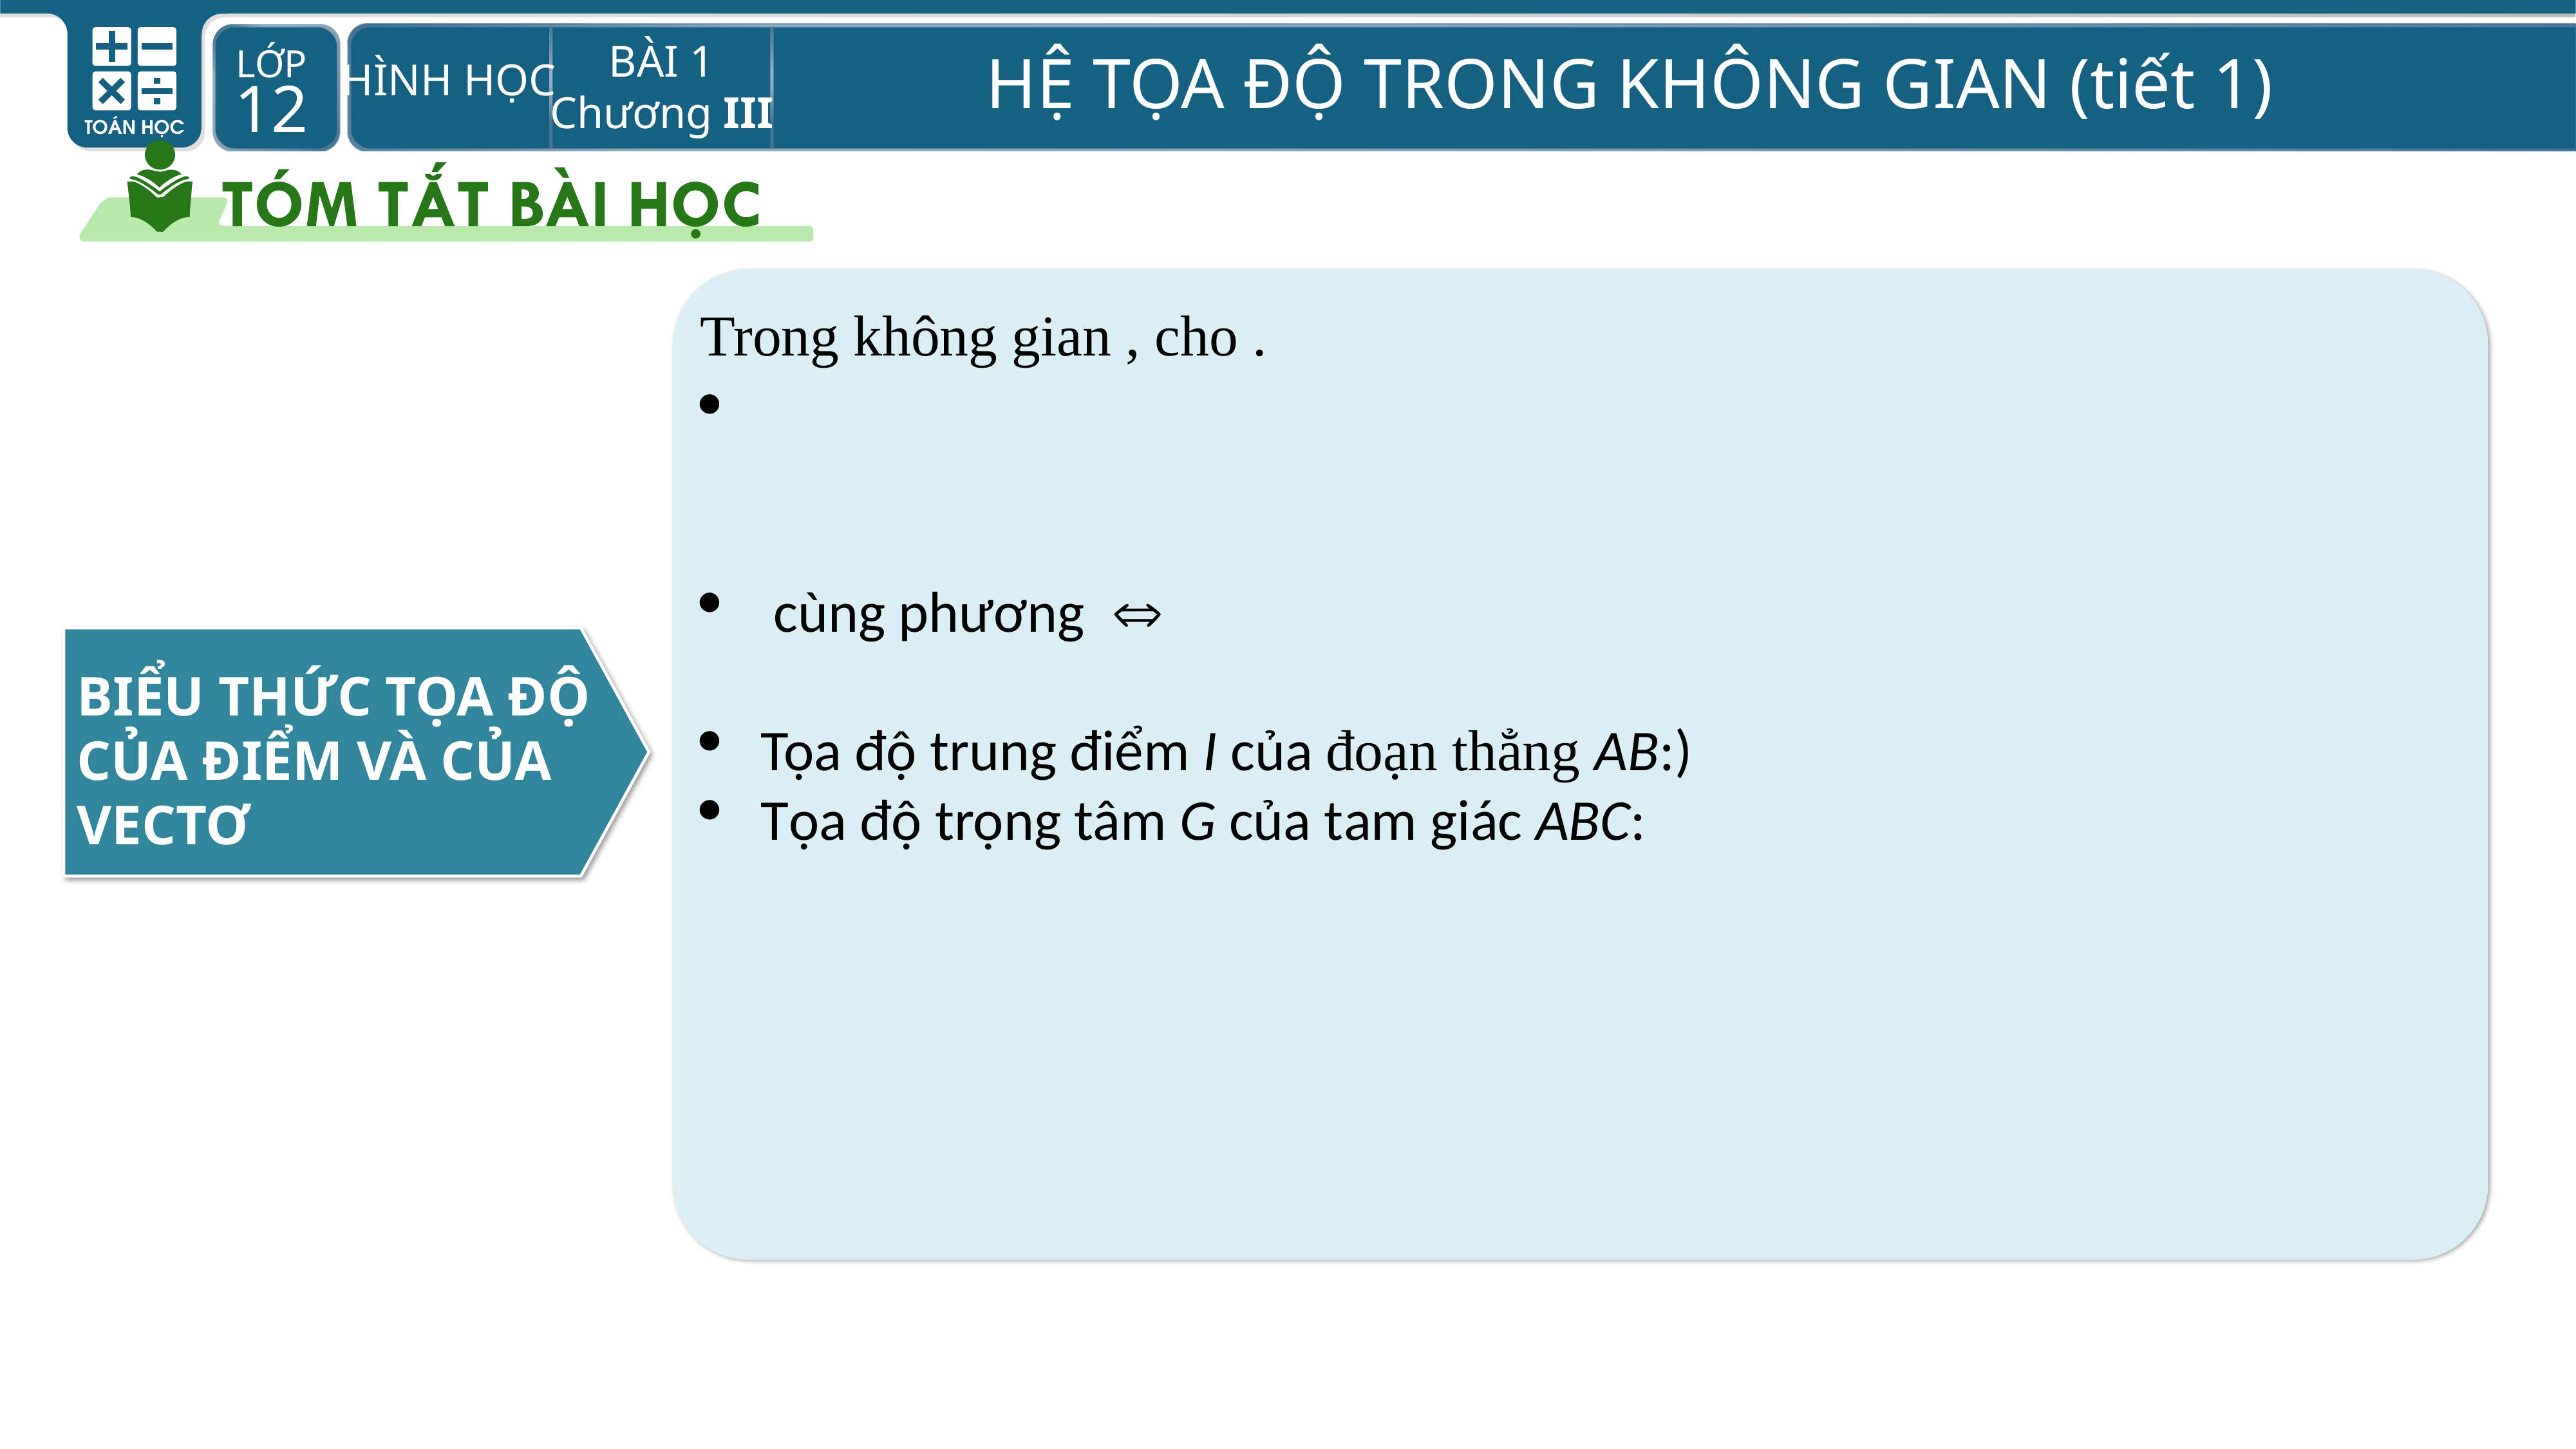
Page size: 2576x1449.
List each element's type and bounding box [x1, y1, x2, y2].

text_box [77, 140, 814, 242]
text_box [63, 269, 2488, 1260]
